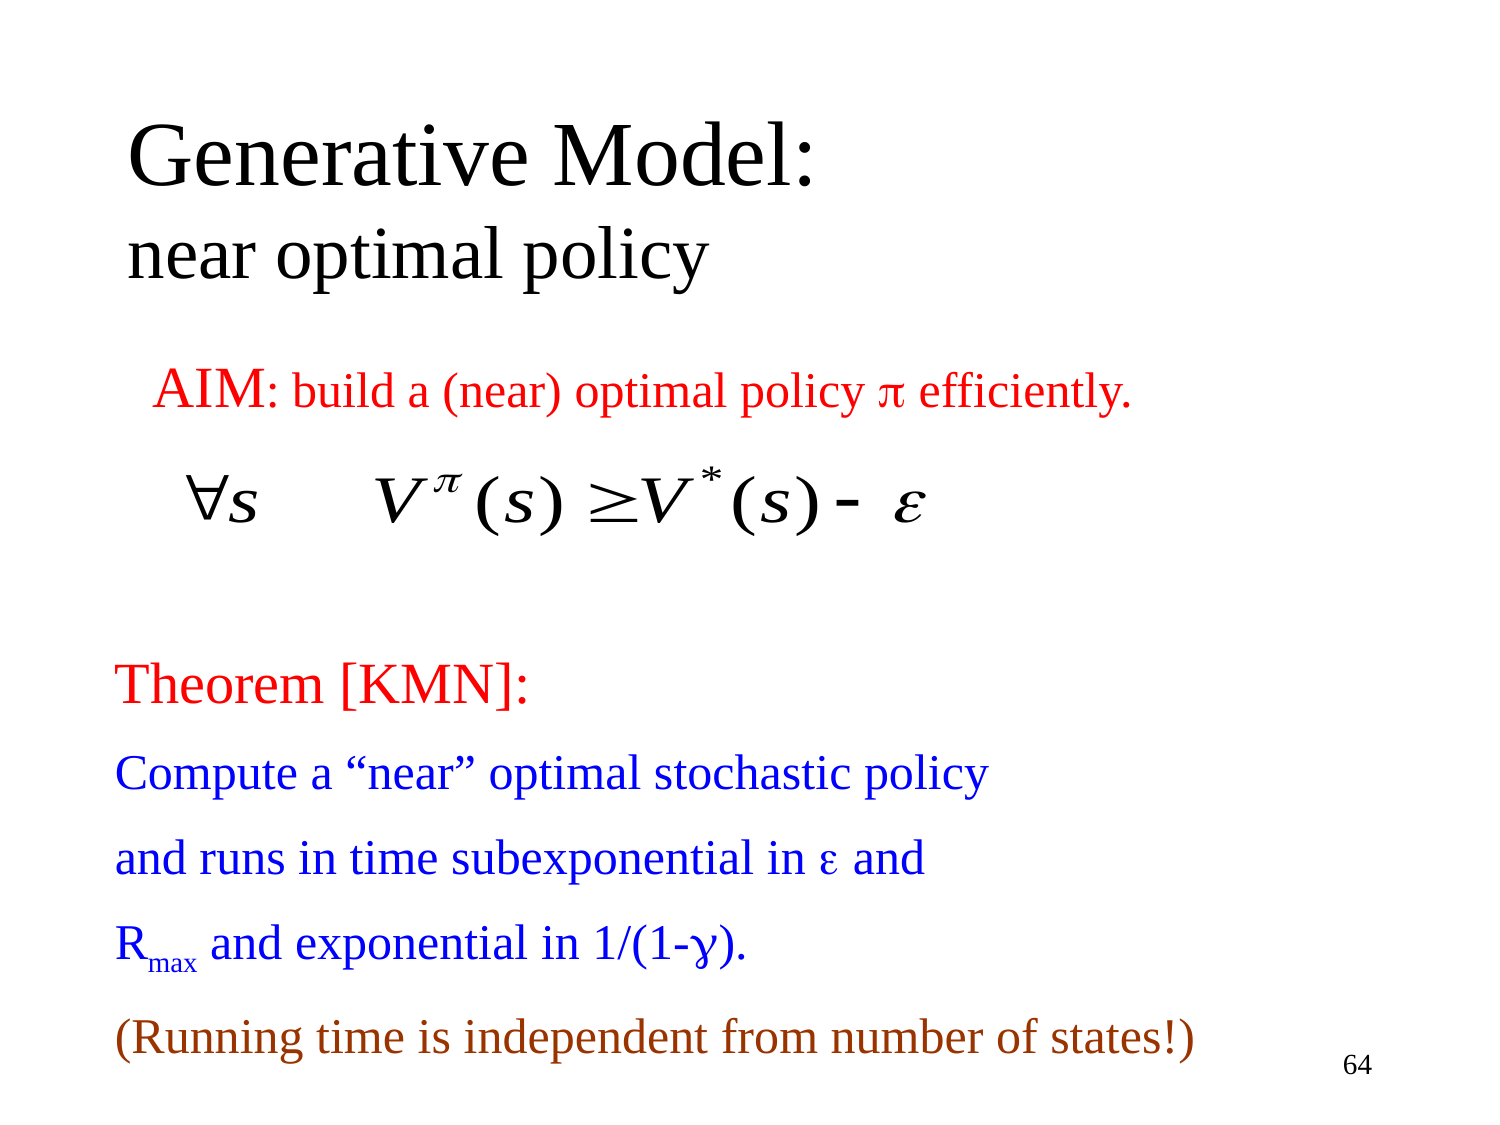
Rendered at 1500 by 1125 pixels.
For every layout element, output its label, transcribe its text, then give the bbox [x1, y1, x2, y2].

title Generative Model: near optimal policy [112, 99, 1388, 288]
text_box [162, 449, 949, 550]
text_box AIM: build a (near) optimal policy p efficiently. [137, 341, 1148, 427]
text_box Theorem [KMN]: Compute a “near” optimal stochastic policy and runs in time subexponential in  and Rmax and exponential in 1/(1-). (Running time is independent from number of states!) [99, 637, 1338, 1071]
slide_number 64 [1074, 1024, 1388, 1101]
